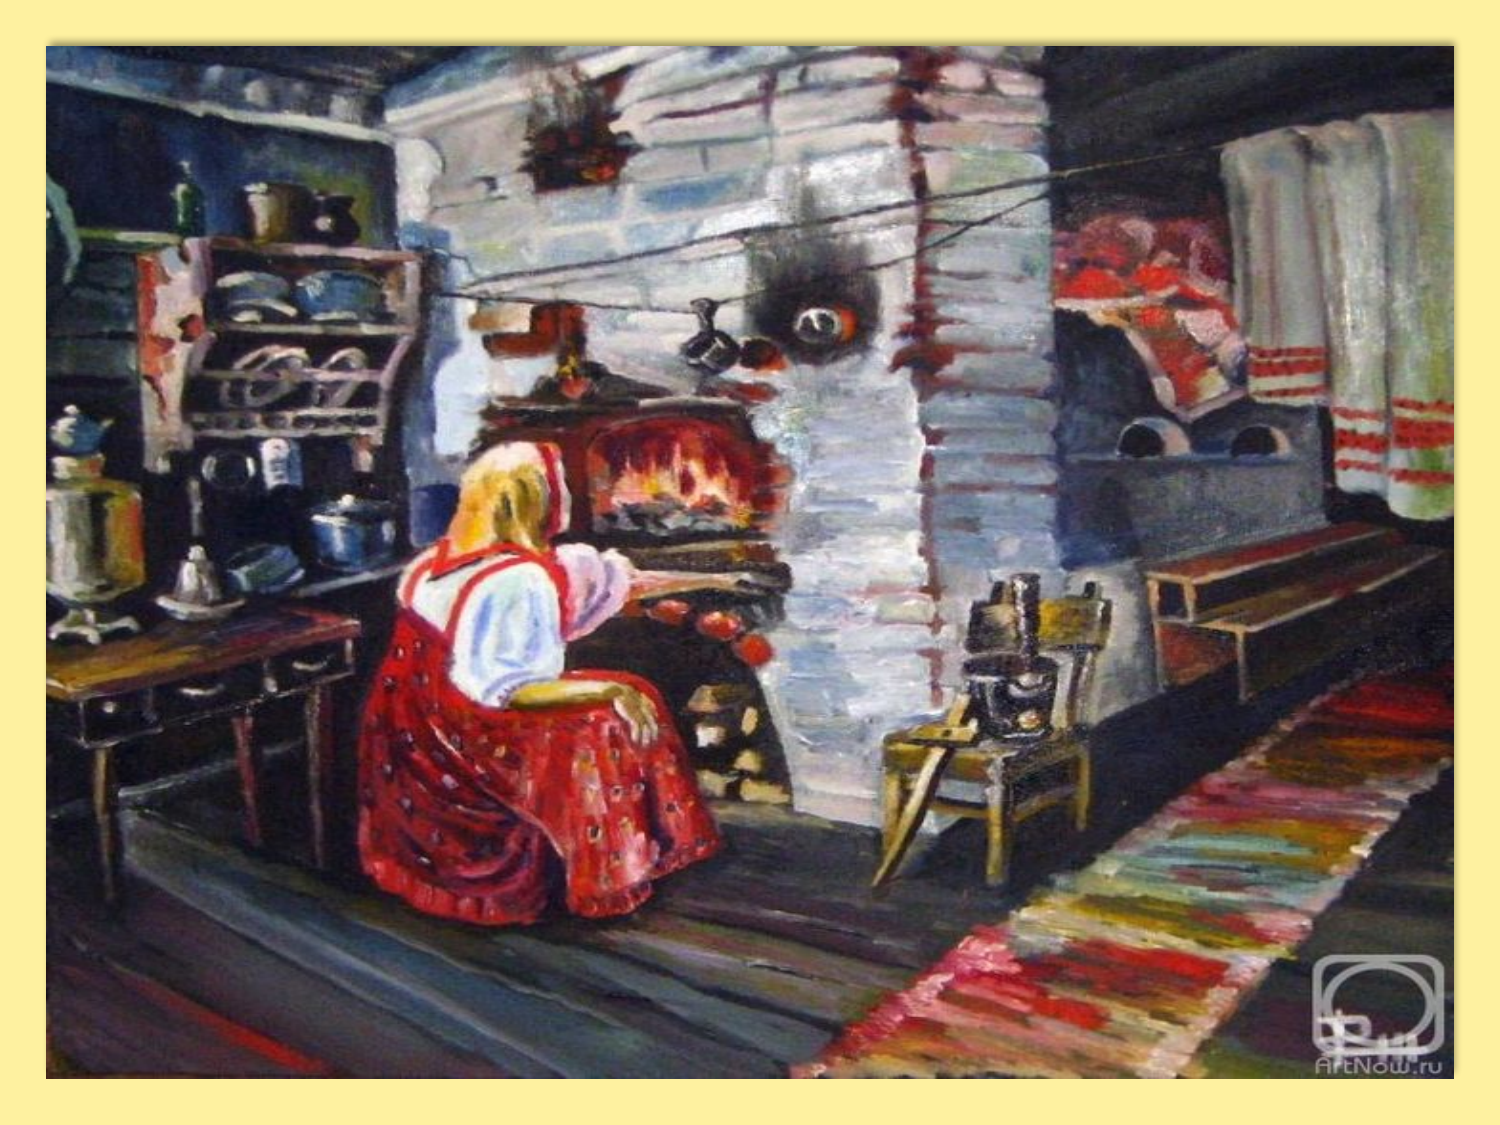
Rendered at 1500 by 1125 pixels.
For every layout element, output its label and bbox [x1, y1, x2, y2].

picture [46, 46, 1454, 1079]
